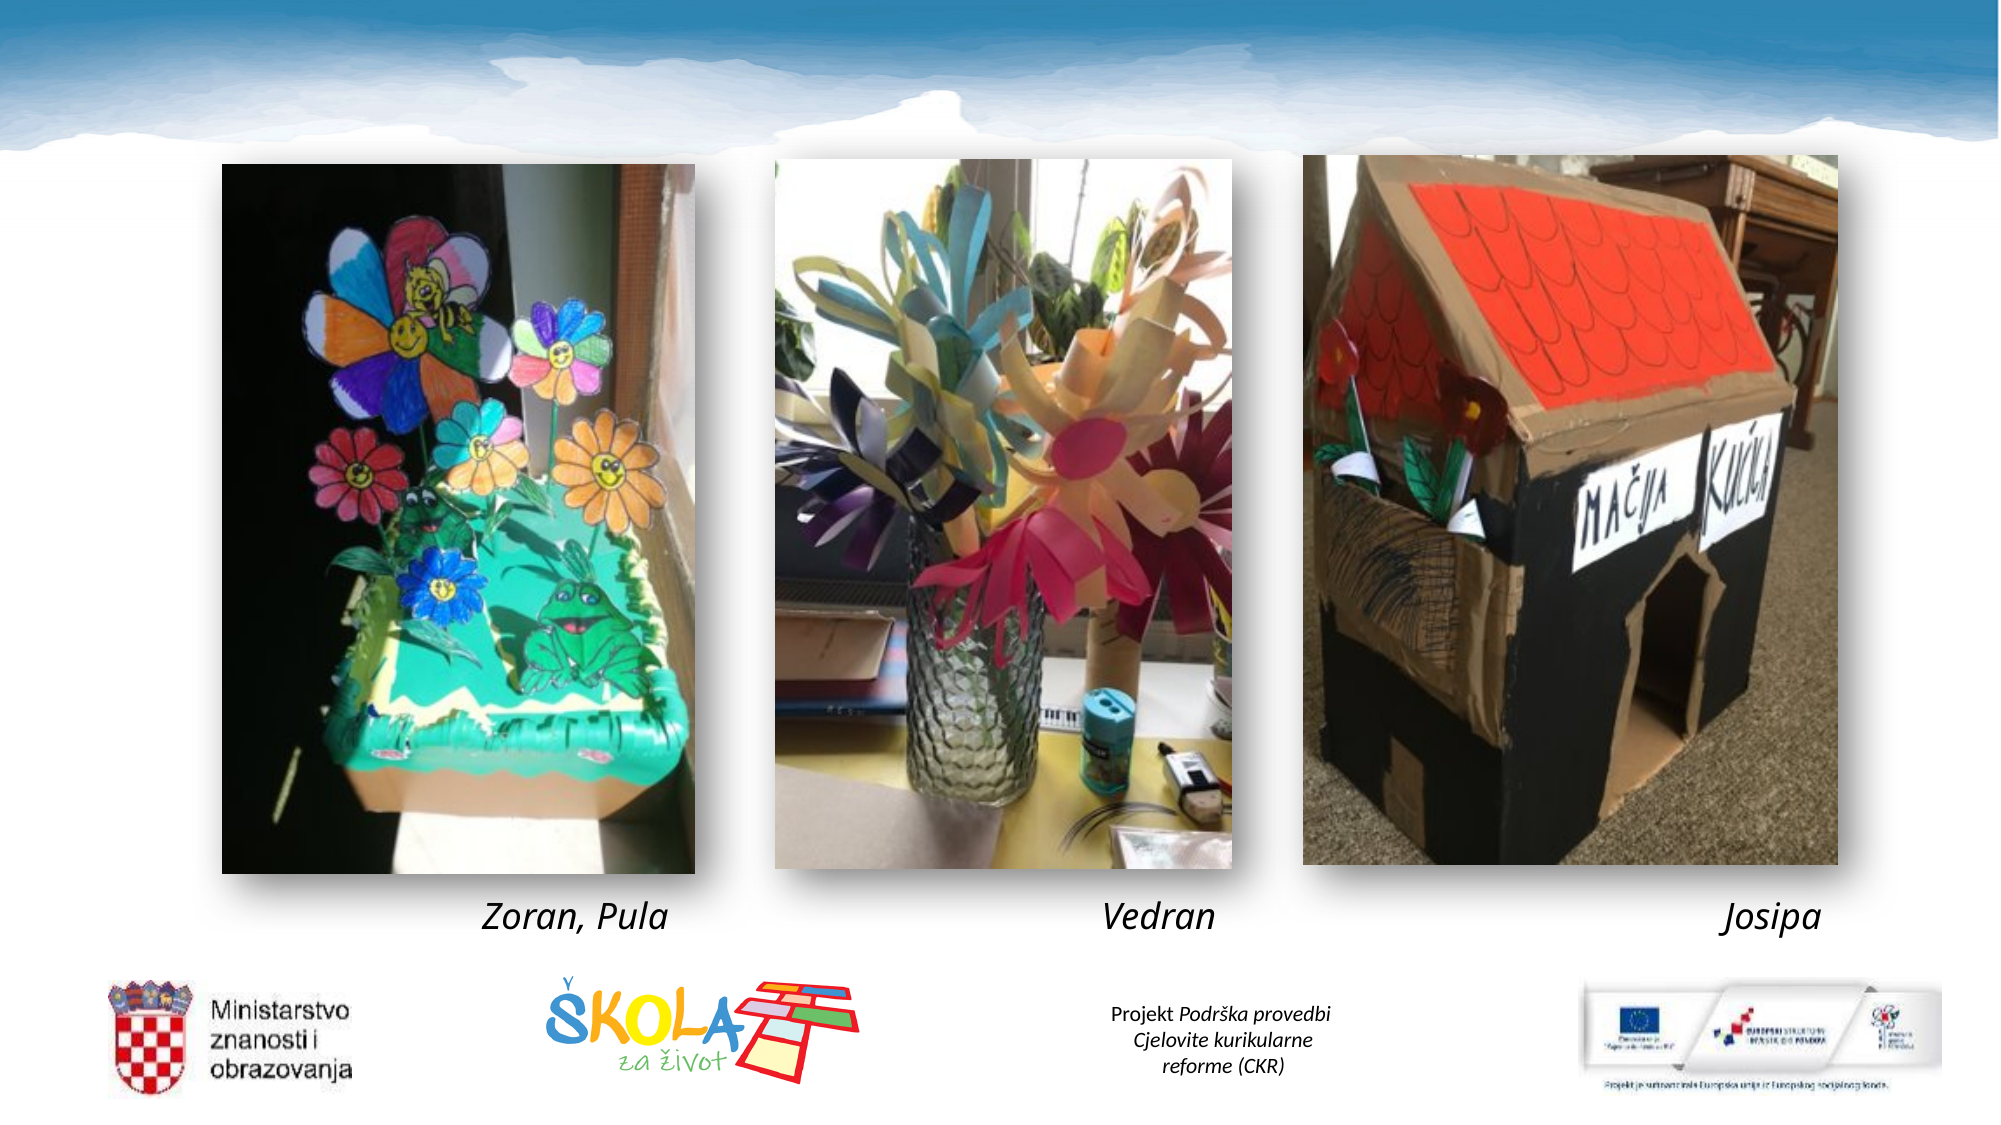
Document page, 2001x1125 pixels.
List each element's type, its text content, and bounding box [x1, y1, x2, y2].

picture [1578, 977, 1942, 1096]
text_box Vedran [1020, 915, 1232, 960]
picture [536, 970, 864, 1089]
picture [0, 0, 2001, 874]
picture [108, 980, 352, 1099]
text_box Josipa [1547, 890, 1838, 960]
text_box Zoran, Pula [394, 921, 684, 960]
